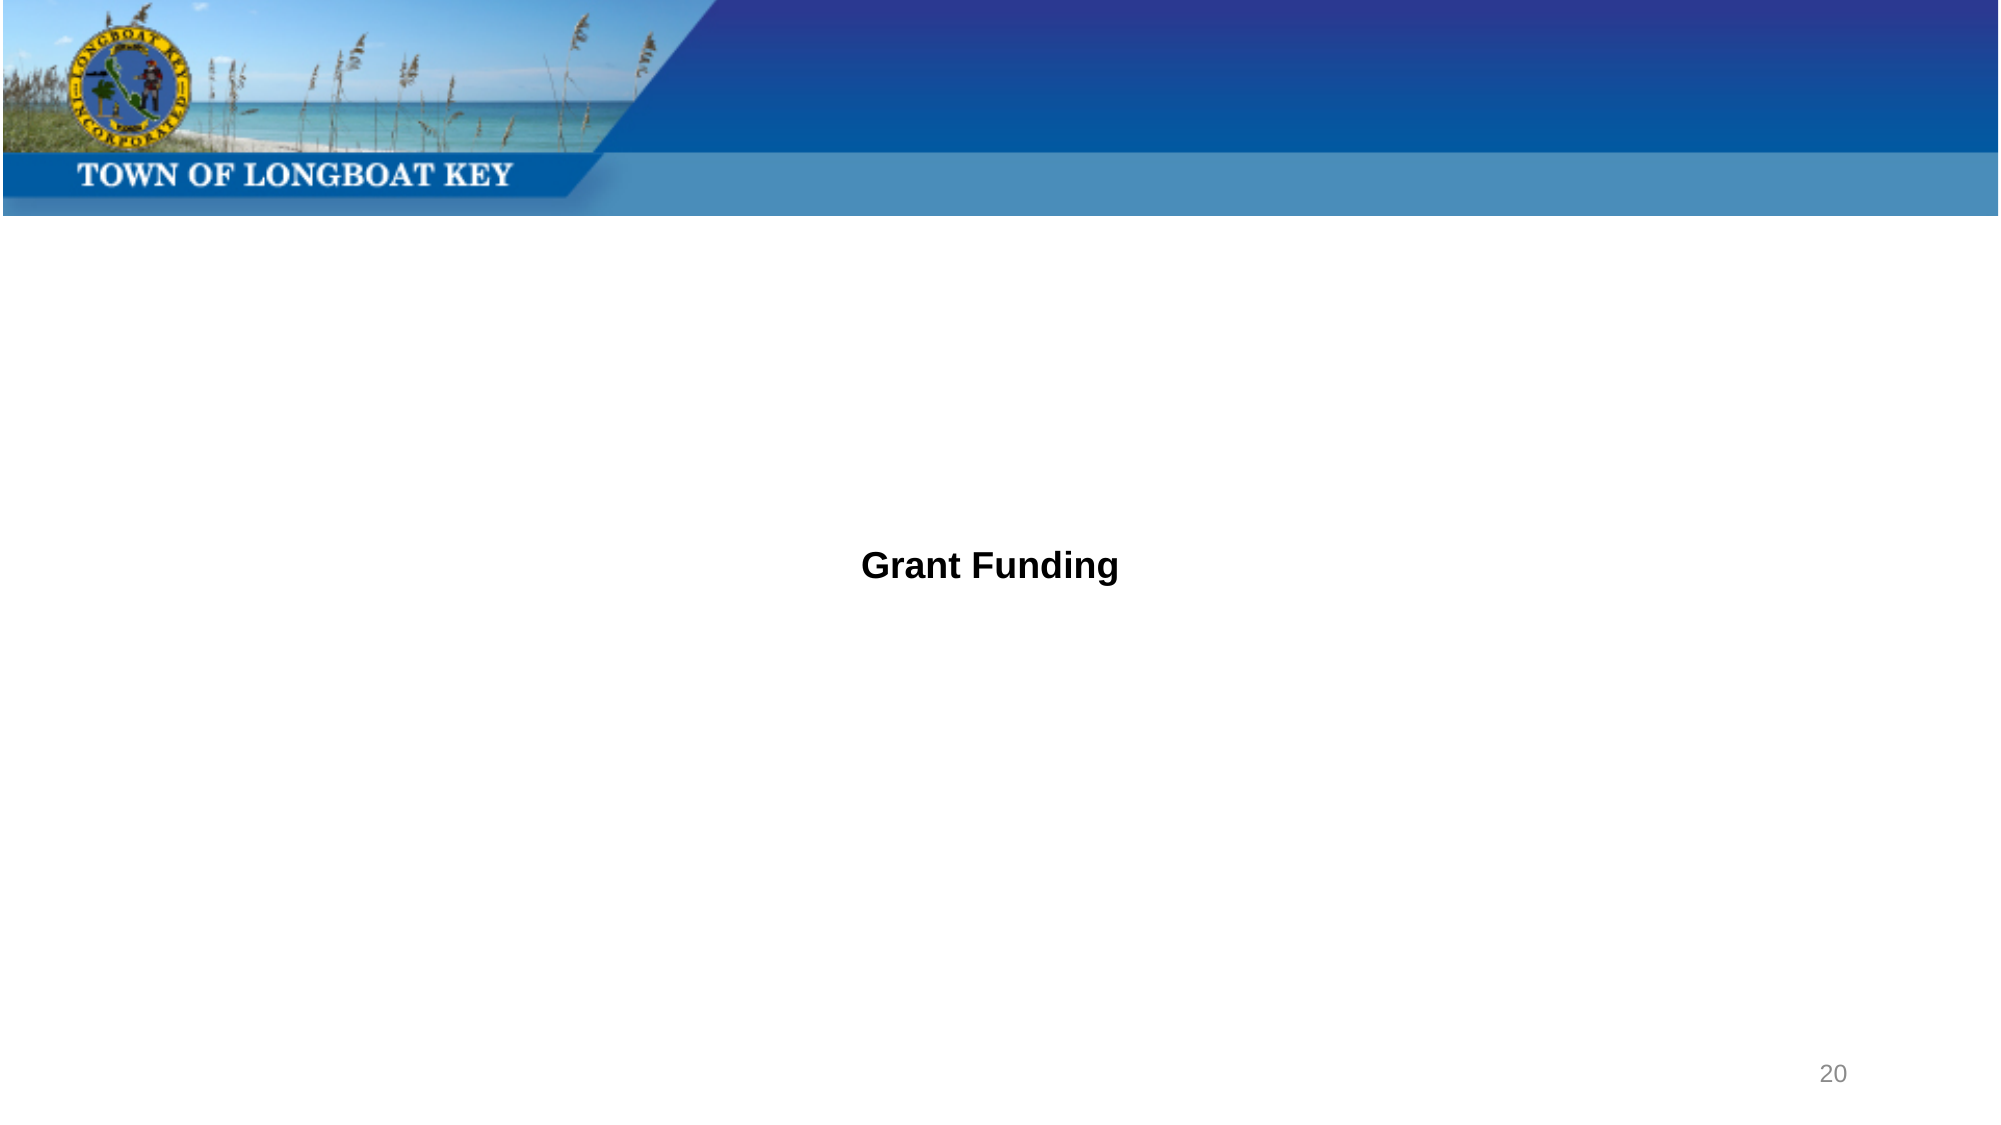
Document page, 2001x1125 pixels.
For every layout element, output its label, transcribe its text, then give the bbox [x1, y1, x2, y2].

title Grant Funding [343, 538, 1638, 631]
slide_number 20 [1412, 1042, 1863, 1103]
picture [3, 0, 1999, 216]
